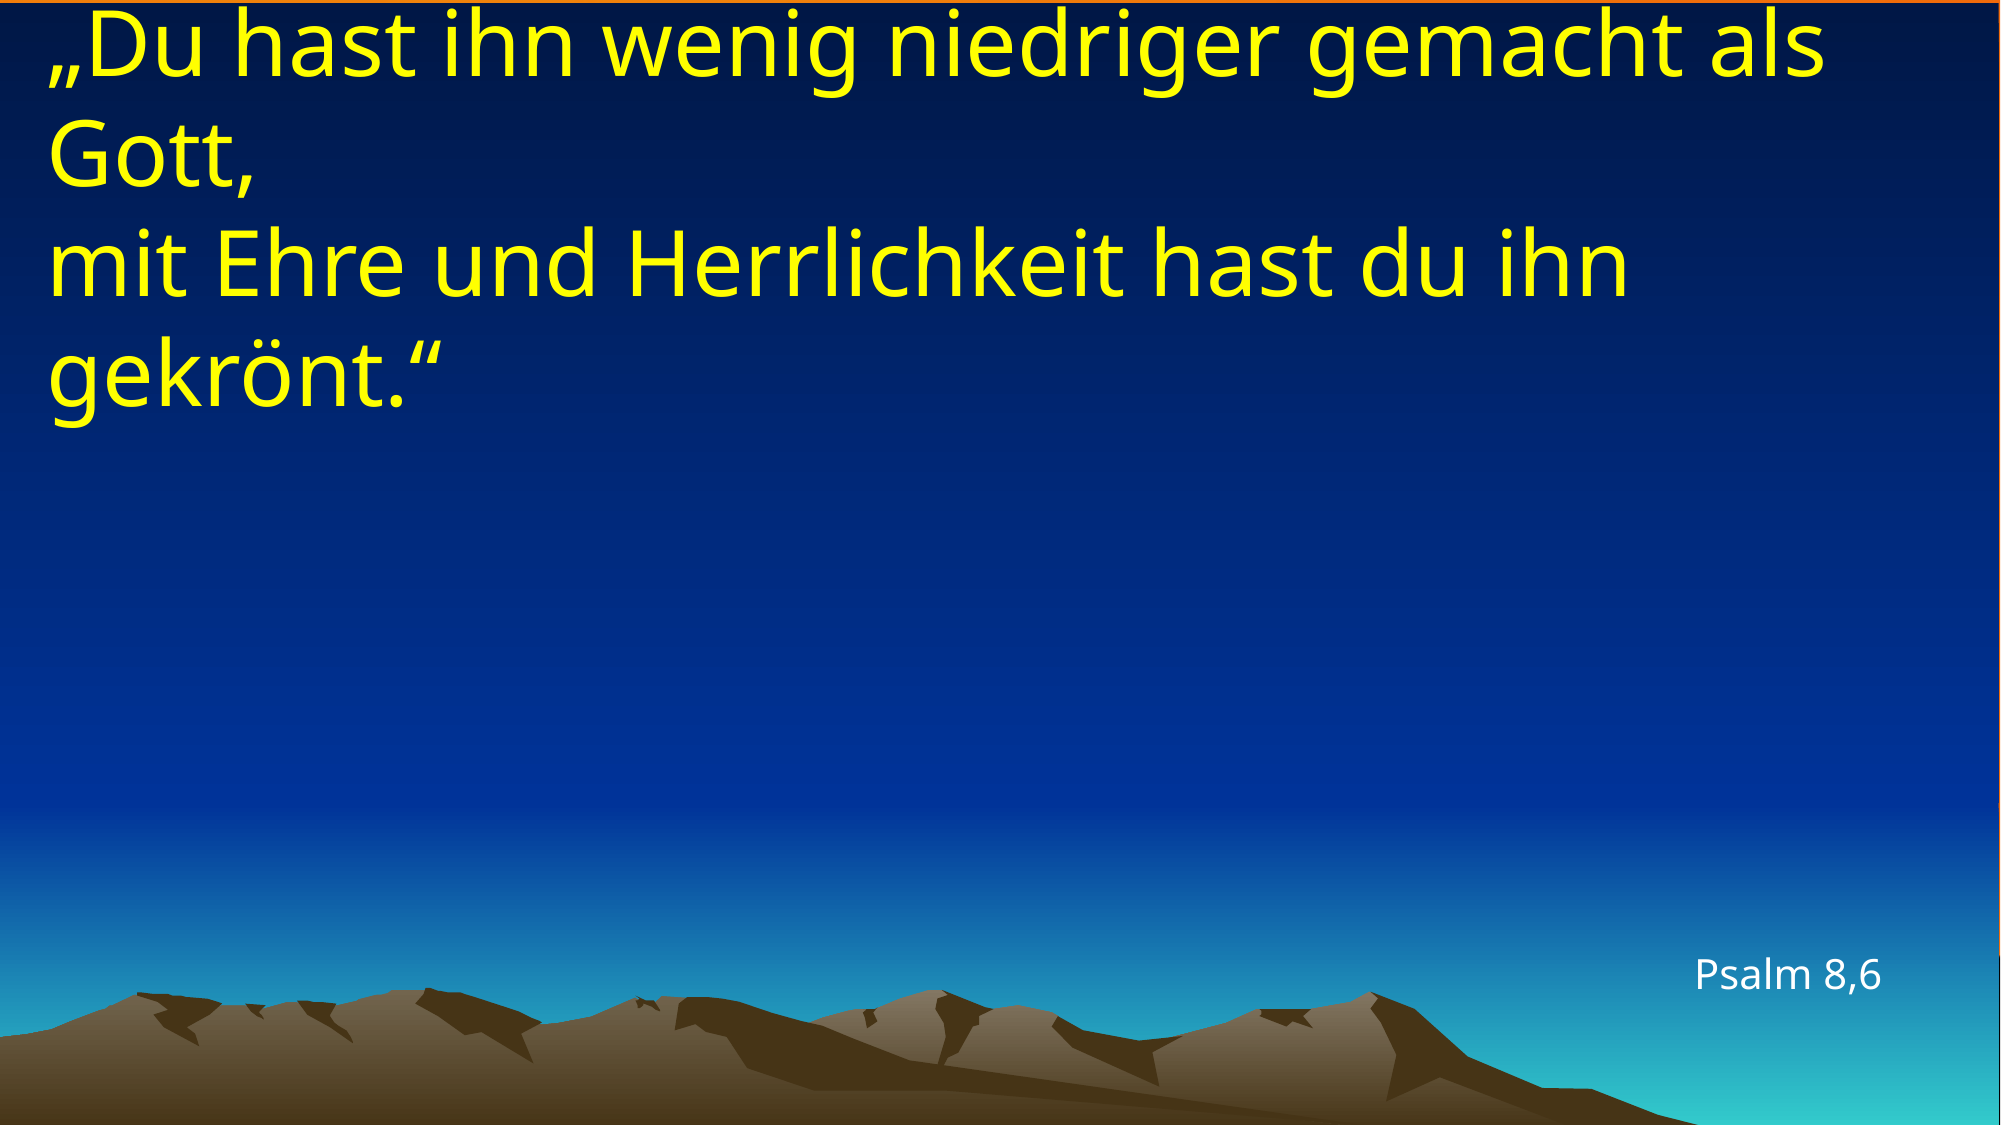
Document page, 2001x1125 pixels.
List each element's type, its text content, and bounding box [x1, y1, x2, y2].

picture [1875, 0, 2001, 1125]
title „Du hast ihn wenig niedriger gemacht als Gott, mit Ehre und Herrlichkeit hast du ihn gekrönt.“ [31, 0, 1875, 433]
subtitle Psalm 8,6 [1212, 940, 1898, 1125]
